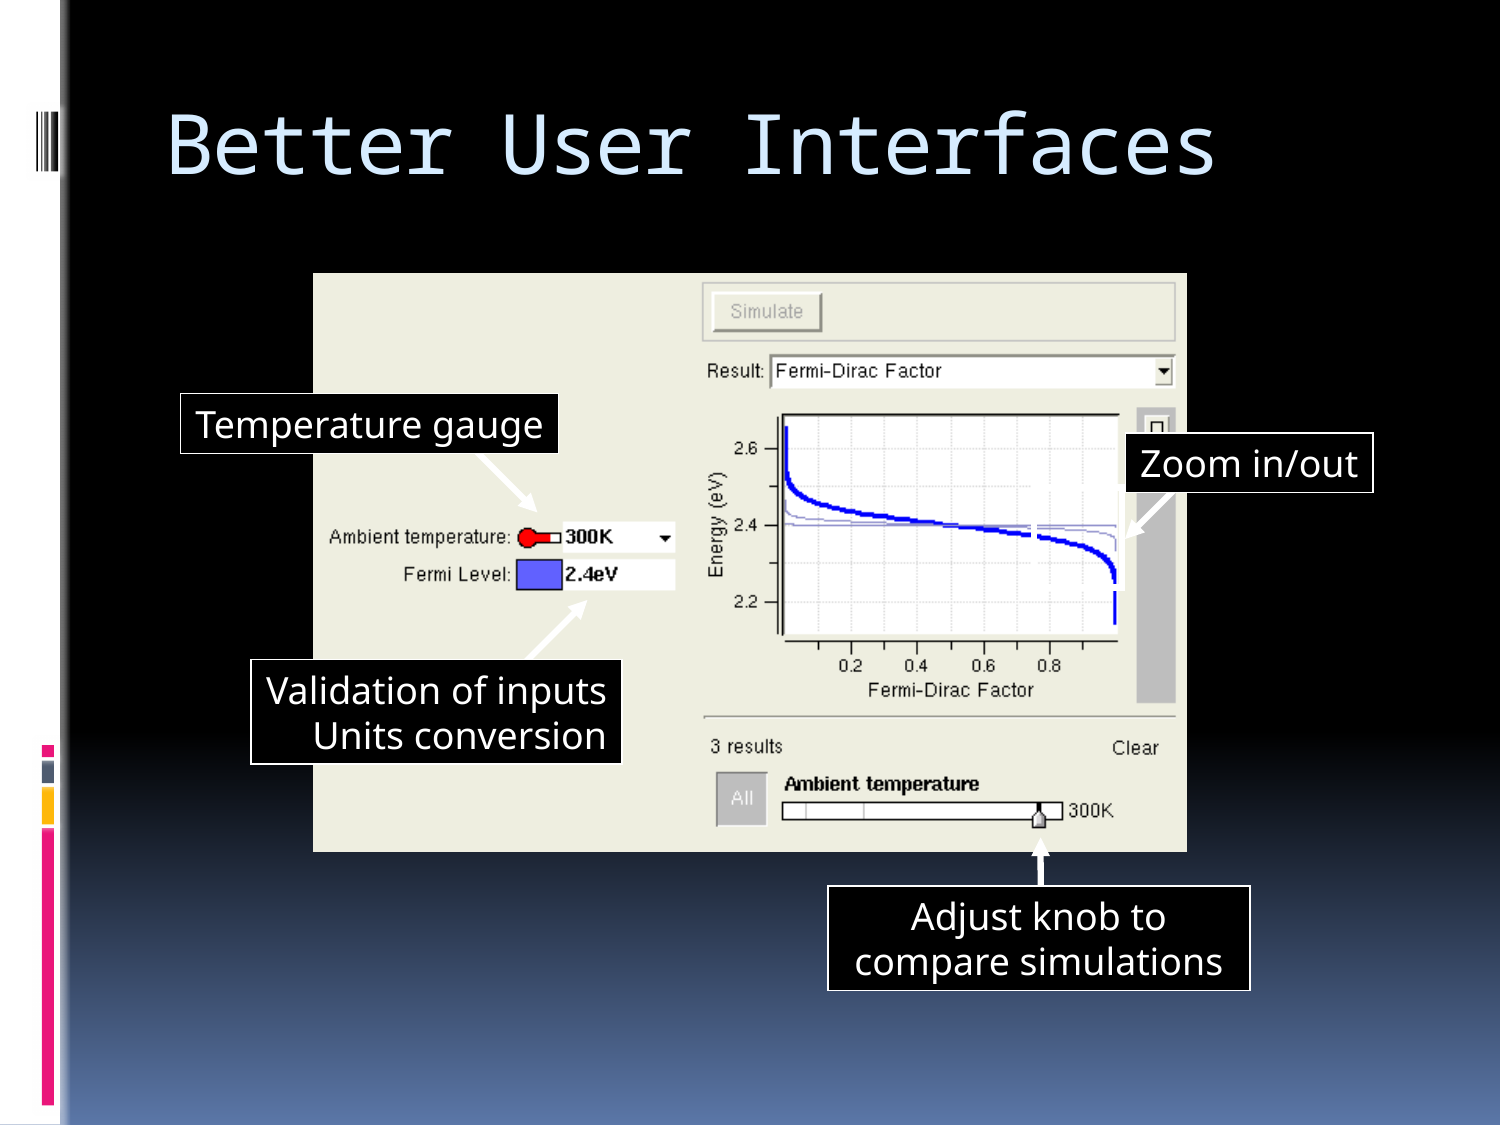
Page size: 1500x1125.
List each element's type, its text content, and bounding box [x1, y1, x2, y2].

picture [312, 272, 1188, 852]
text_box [1033, 432, 1365, 588]
title Better User Interfaces [150, 83, 1425, 234]
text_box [827, 836, 1251, 994]
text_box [188, 393, 551, 513]
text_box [261, 599, 612, 767]
